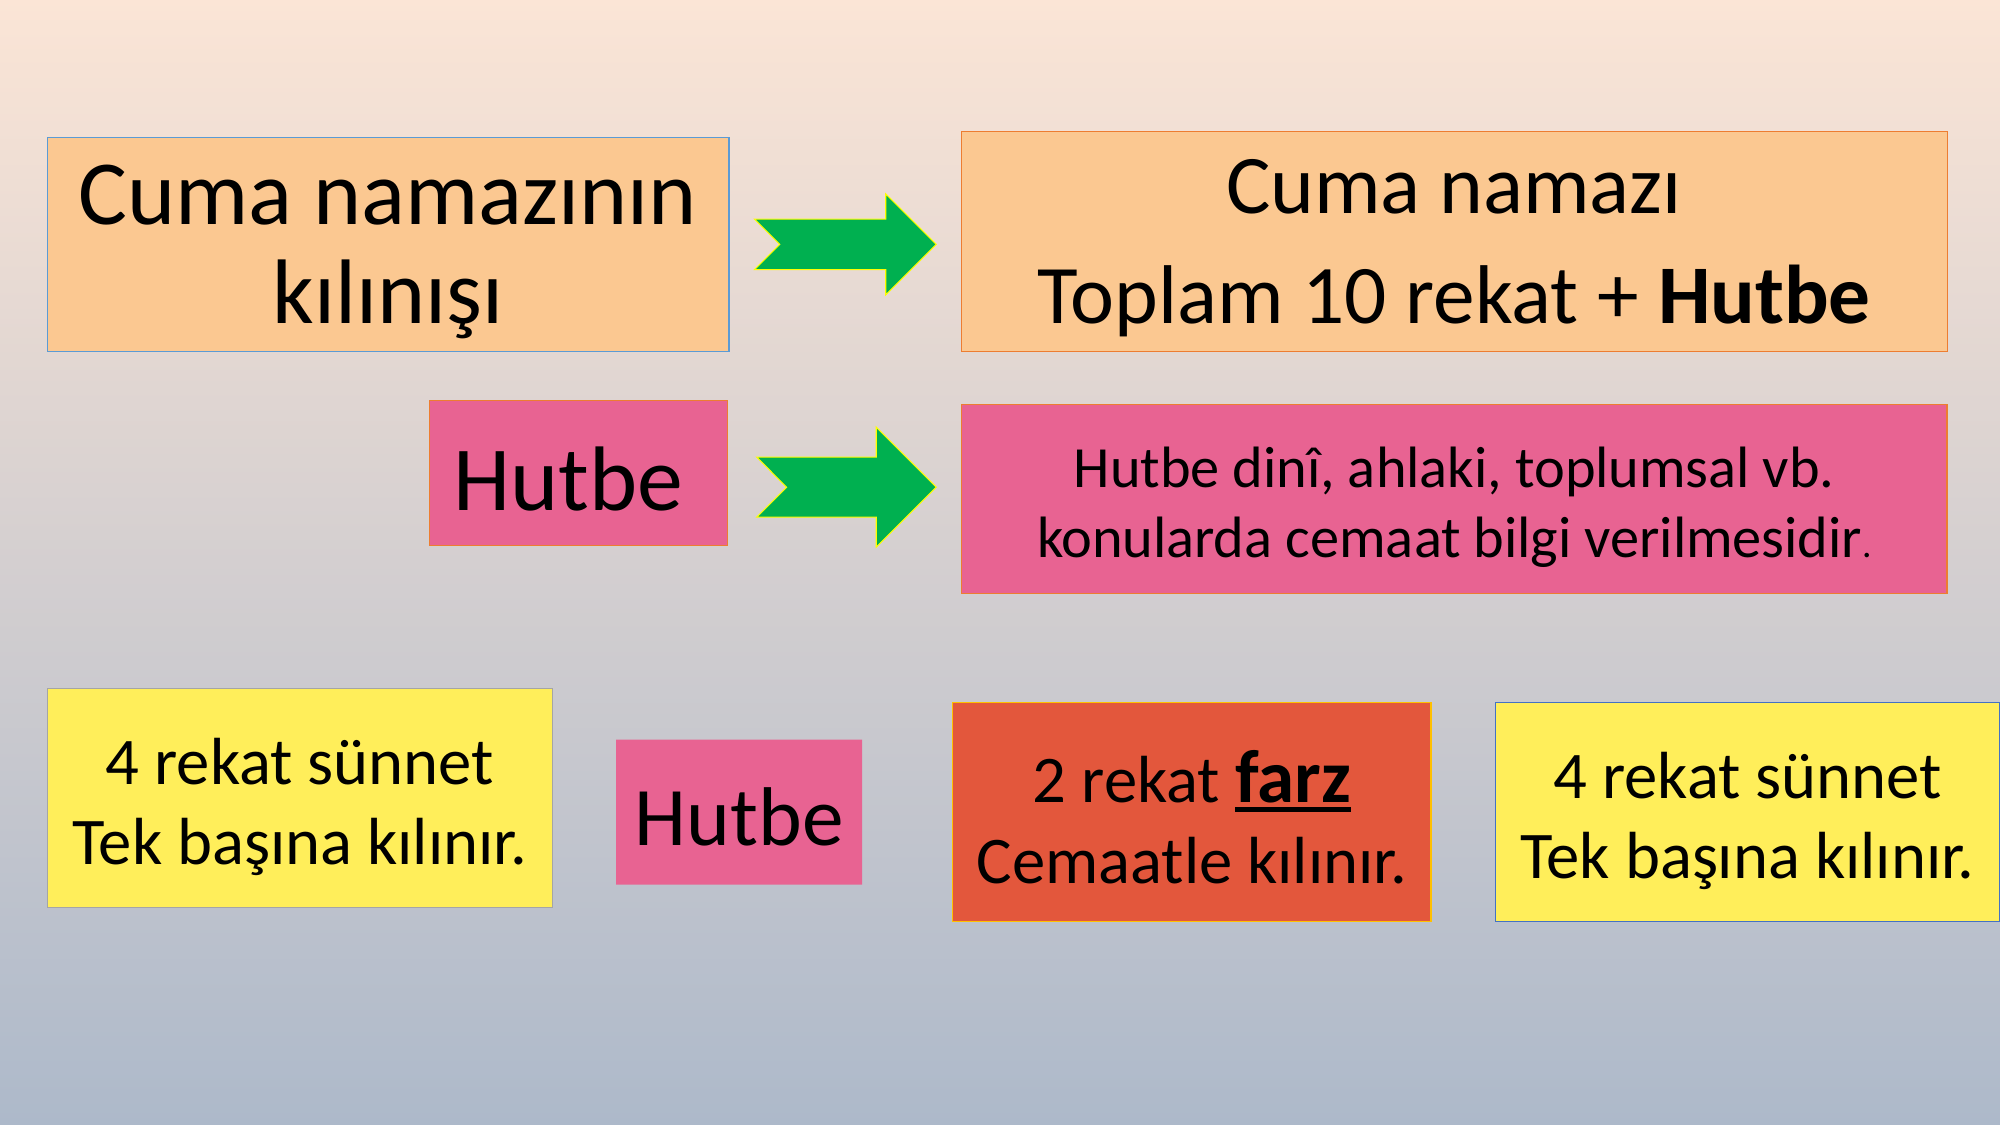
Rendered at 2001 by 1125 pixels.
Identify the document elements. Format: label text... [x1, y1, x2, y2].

text_box Hutbe [616, 739, 863, 885]
list Cuma namazı Toplam 10 rekat + Hutbe [961, 131, 1948, 352]
text_box Hutbe [429, 400, 728, 546]
text_box 2 rekat farz Cemaatle kılınır. [952, 702, 1432, 922]
title Cuma namazının kılınışı [47, 137, 730, 352]
text_box Hutbe dinî, ahlaki, toplumsal vb. konularda cemaat bilgi verilmesidir. [961, 404, 1948, 594]
text_box [753, 192, 938, 297]
text_box 4 rekat sünnet Tek başına kılınır. [47, 688, 553, 908]
text_box [755, 425, 938, 549]
text_box 4 rekat sünnet Tek başına kılınır. [1495, 702, 2000, 922]
